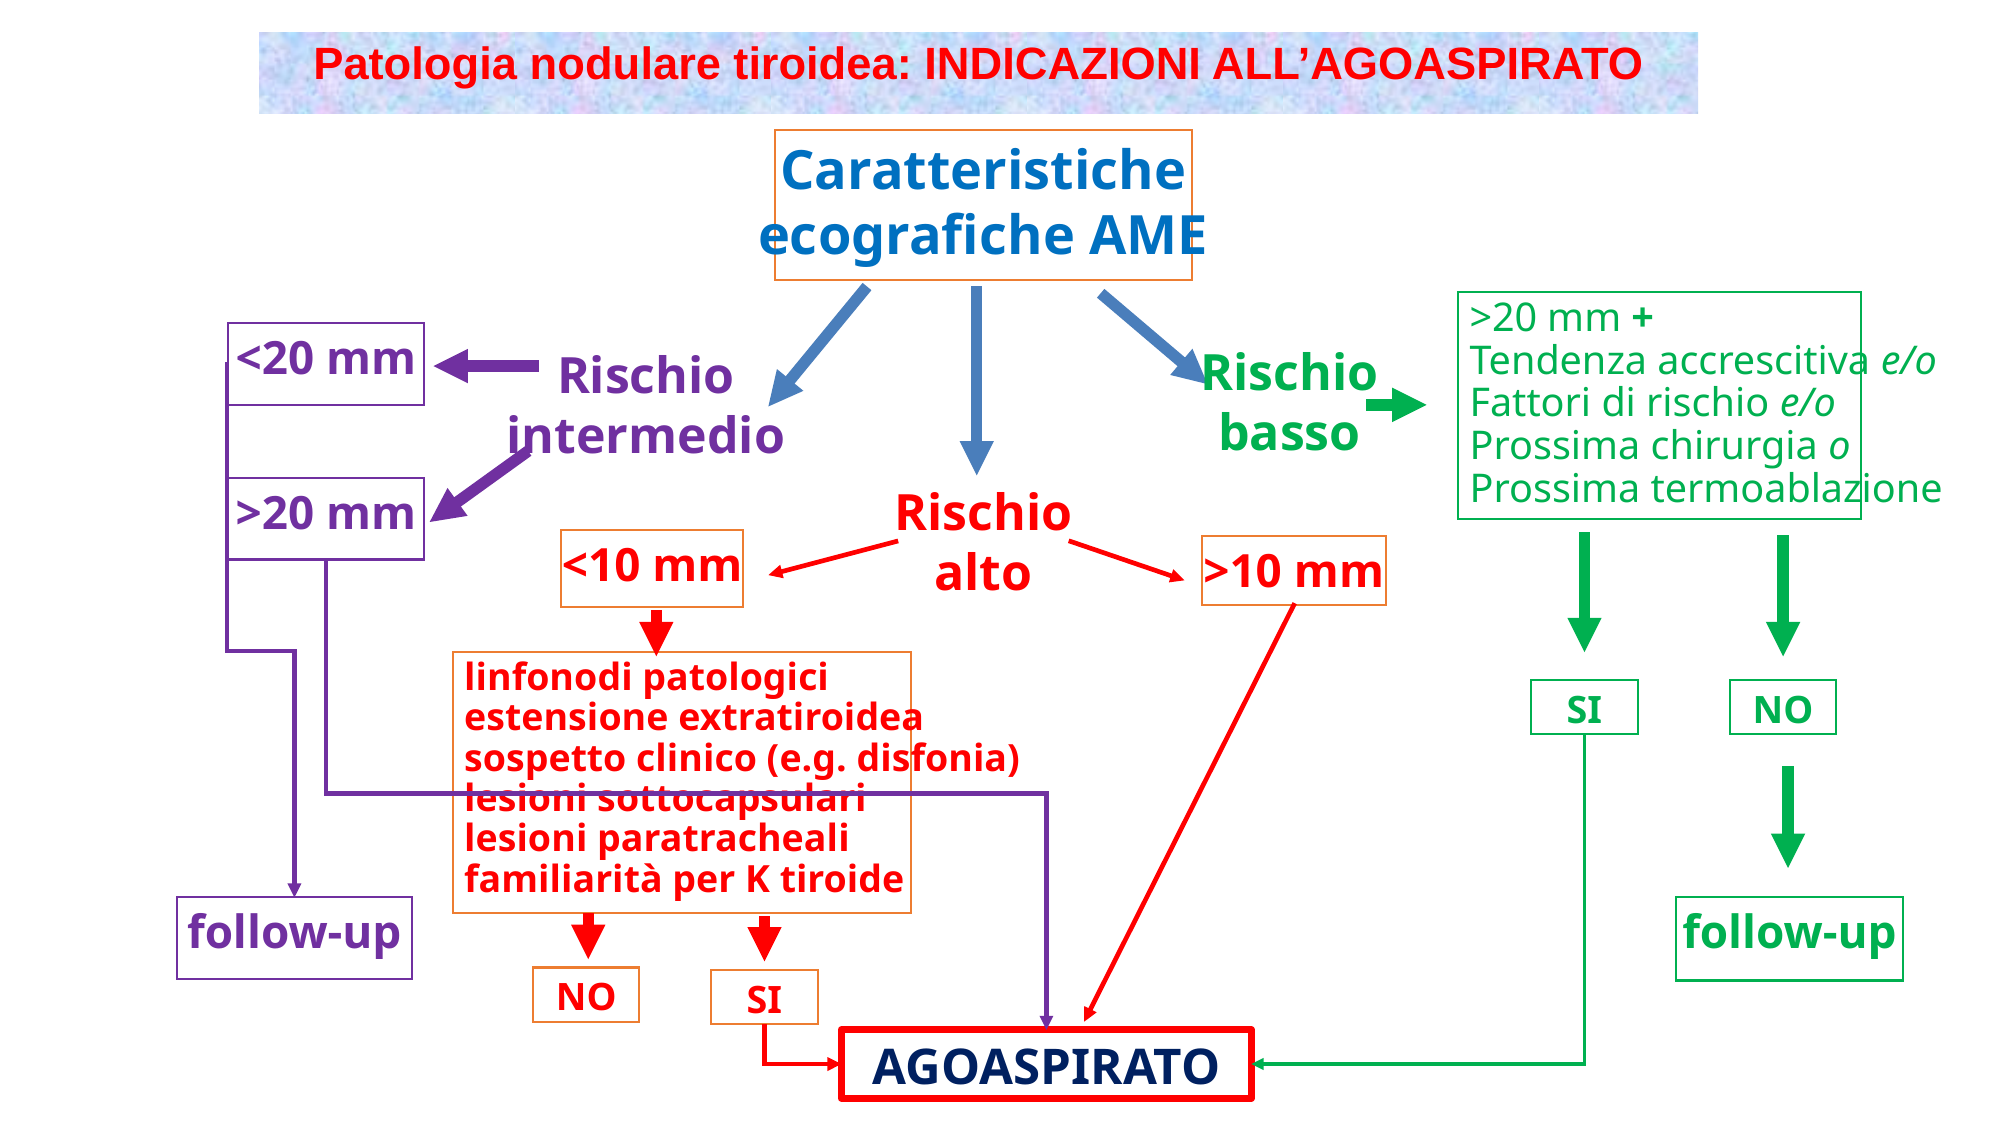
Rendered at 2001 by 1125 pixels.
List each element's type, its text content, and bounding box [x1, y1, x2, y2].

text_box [1084, 605, 1294, 1022]
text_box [451, 434, 922, 1125]
text_box Rischio intermedio [523, 337, 769, 434]
text_box follow-up [176, 896, 413, 980]
text_box follow-up [1675, 896, 1904, 982]
text_box Rischio alto [922, 475, 1071, 608]
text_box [429, 454, 451, 522]
text_box Patologia nodulare tiroidea: INDICAZIONI ALL’AGOASPIRATO [259, 32, 1699, 114]
text_box >20 mm + Tendenza accrescitiva e/o Fattori di rischio e/o Prossima chirurgia o Prossima termoablazione [1457, 291, 1862, 520]
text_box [1070, 541, 1185, 581]
text_box NO [1729, 679, 1837, 735]
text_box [1252, 732, 1583, 1066]
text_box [768, 290, 864, 407]
text_box SI [1530, 679, 1639, 735]
text_box AGOASPIRATO [922, 1029, 1252, 1099]
text_box Rischio basso [1207, 335, 1372, 476]
text_box <20 mm [227, 322, 425, 406]
text_box Caratteristiche ecografiche AME [774, 129, 1193, 281]
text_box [228, 364, 295, 898]
text_box >20 mm [295, 477, 425, 561]
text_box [1105, 297, 1208, 385]
text_box >10 mm [1201, 535, 1387, 606]
